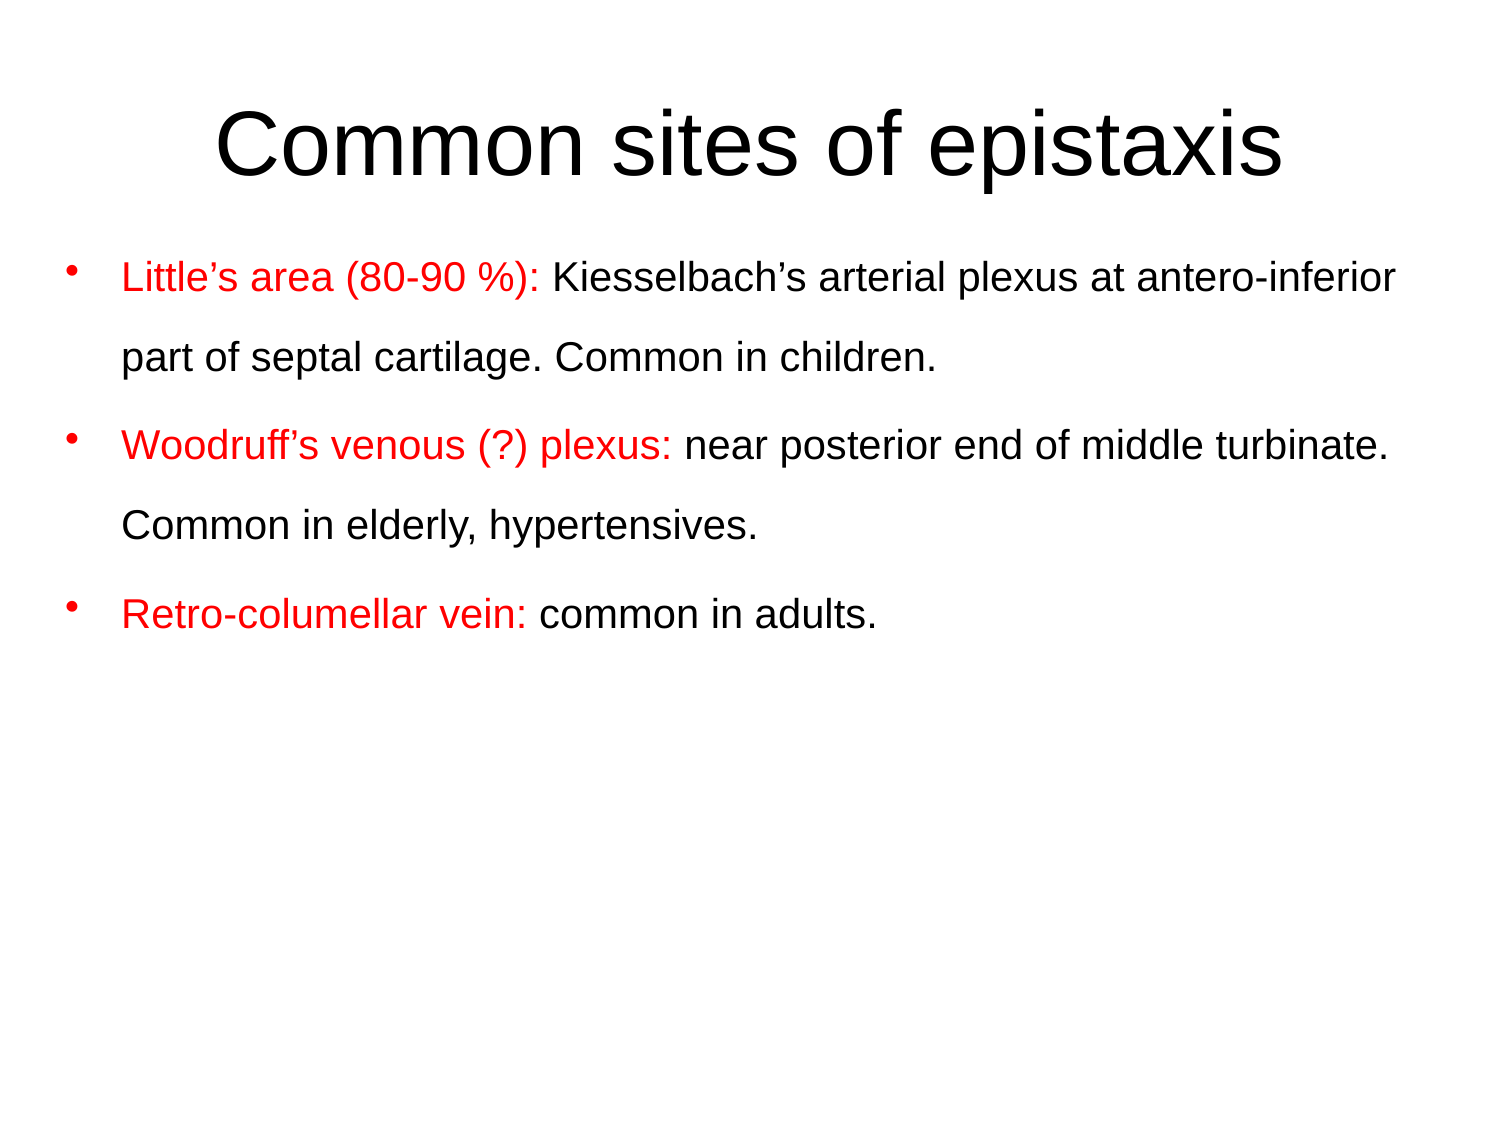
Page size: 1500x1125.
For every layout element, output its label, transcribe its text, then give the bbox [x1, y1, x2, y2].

list Little’s area (80-90 %): Kiesselbach’s arterial plexus at antero-inferior part of septal cartilage. Common in children. Woodruff’s venous (?) plexus: near posterior end of middle turbinate. Common in elderly, hypertensives. Retro-columellar vein: common in adults. [49, 212, 1476, 1088]
title Common sites of epistaxis [74, 44, 1426, 212]
